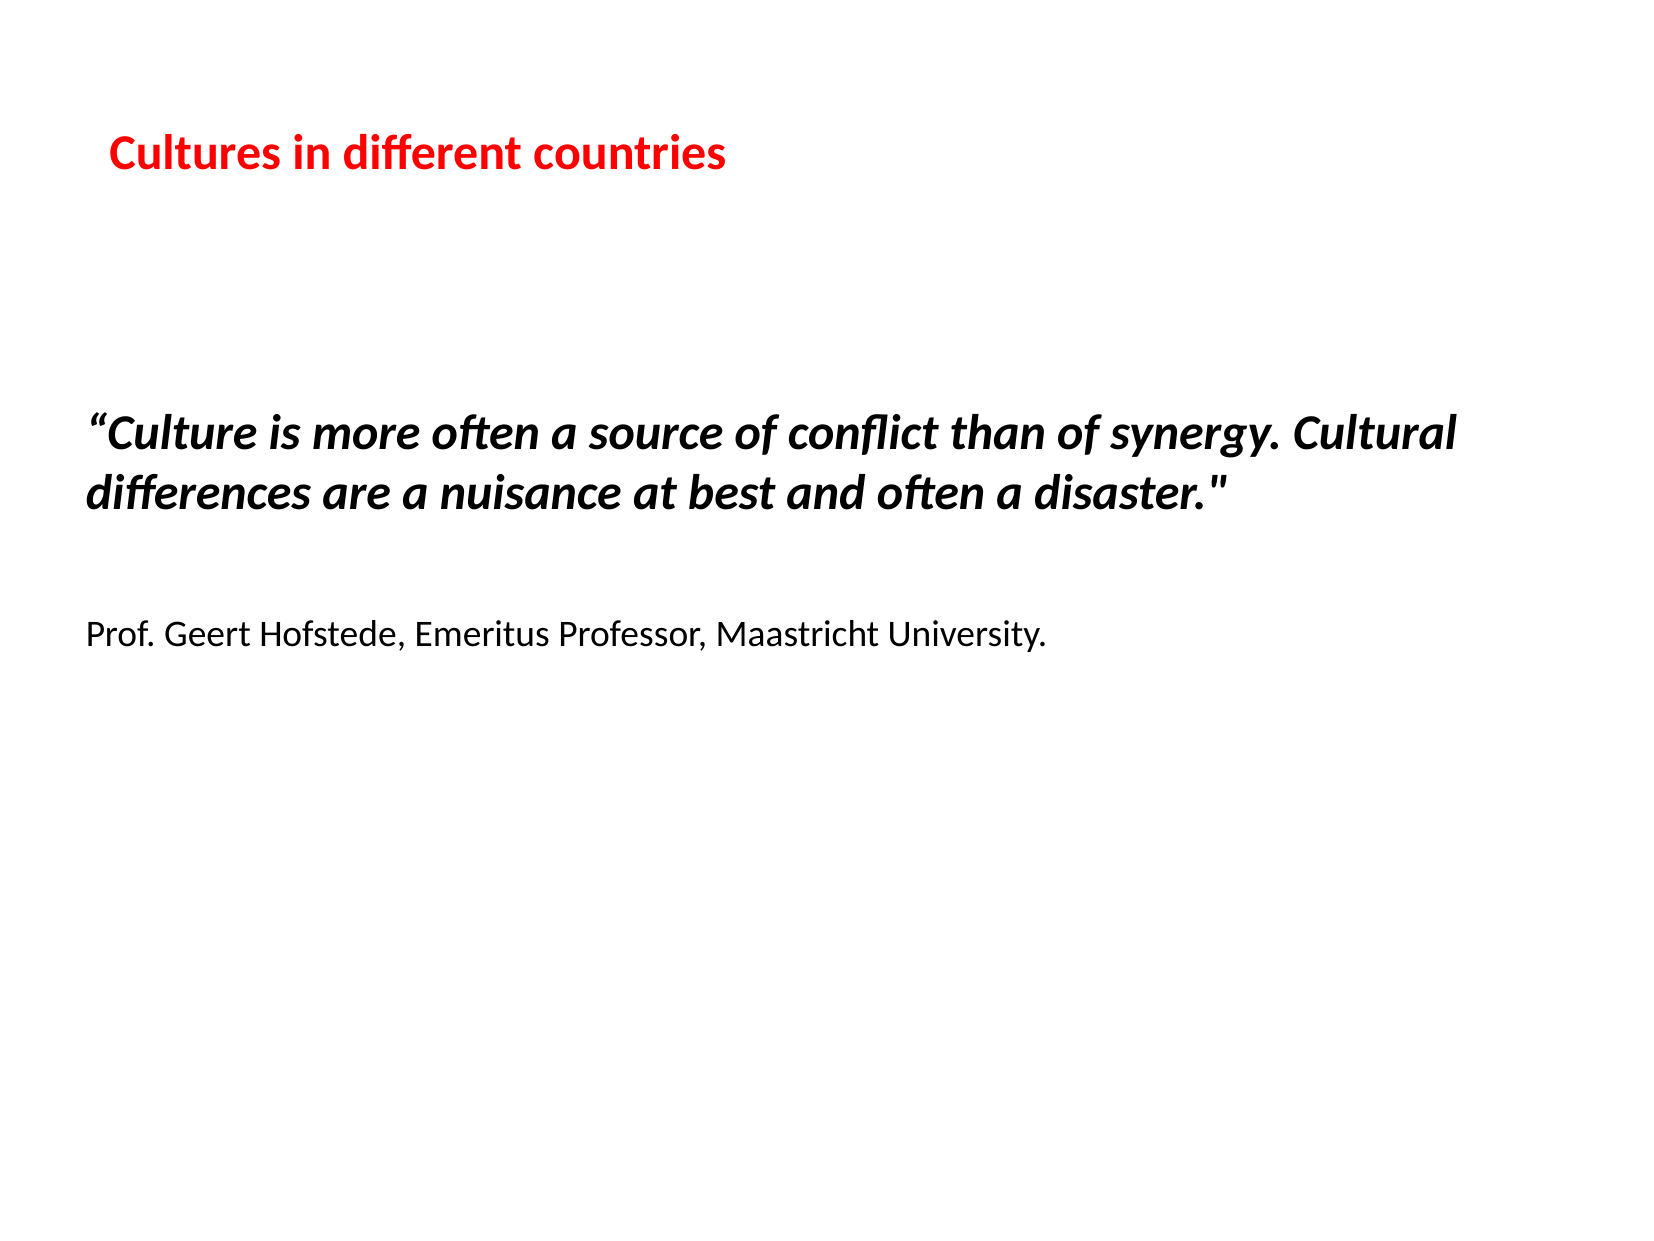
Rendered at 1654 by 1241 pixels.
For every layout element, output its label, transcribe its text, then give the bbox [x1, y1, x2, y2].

text_box “Culture is more often a source of conflict than of synergy. Cultural differences are a nuisance at best and often a disaster." Prof. Geert Hofstede, Emeritus Professor, Maastricht University. [70, 76, 1642, 662]
text_box Cultures in different countries [94, 112, 1063, 188]
